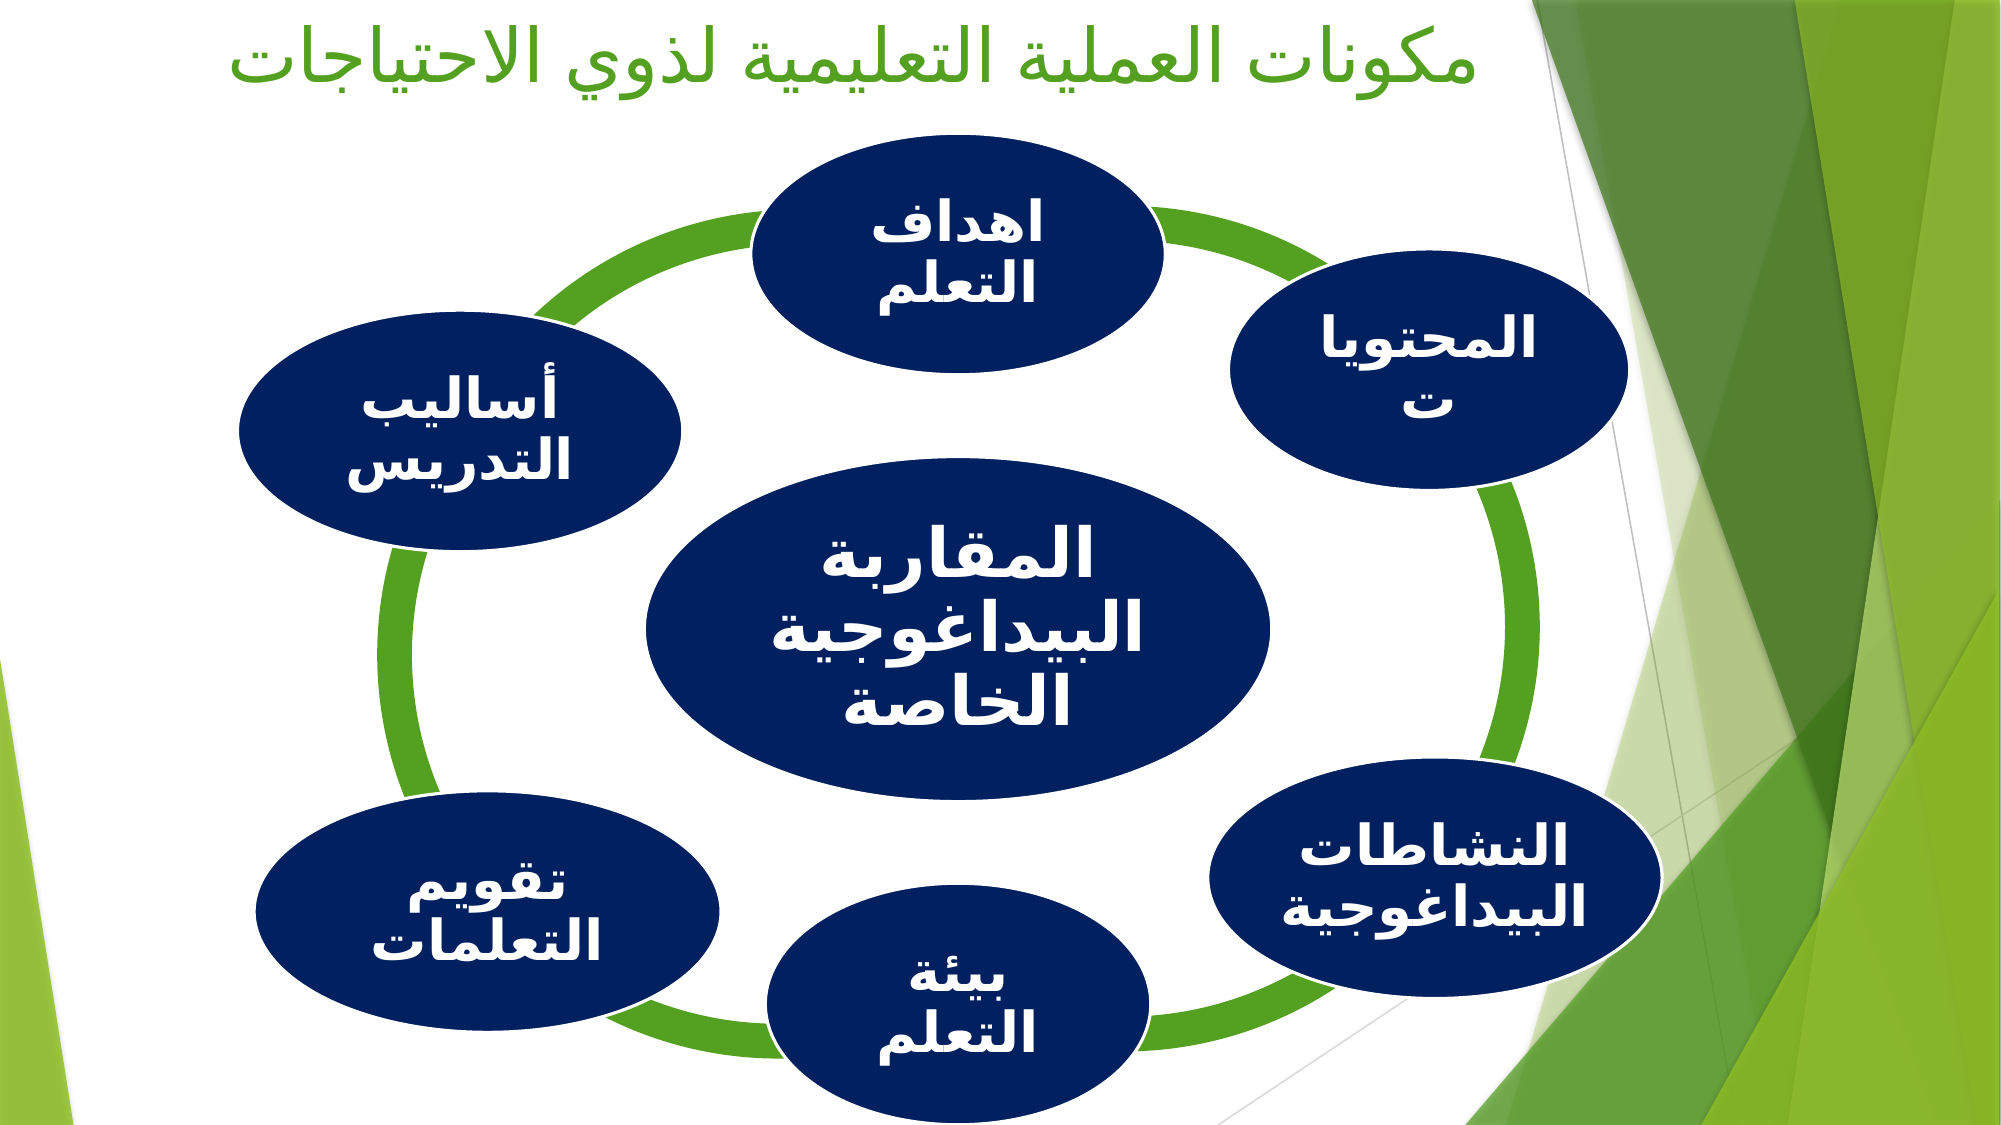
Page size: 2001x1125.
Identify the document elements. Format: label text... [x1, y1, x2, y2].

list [0, 132, 1911, 1125]
title مكونات العملية التعليمية لذوي الاحتياجات [149, 0, 1560, 130]
